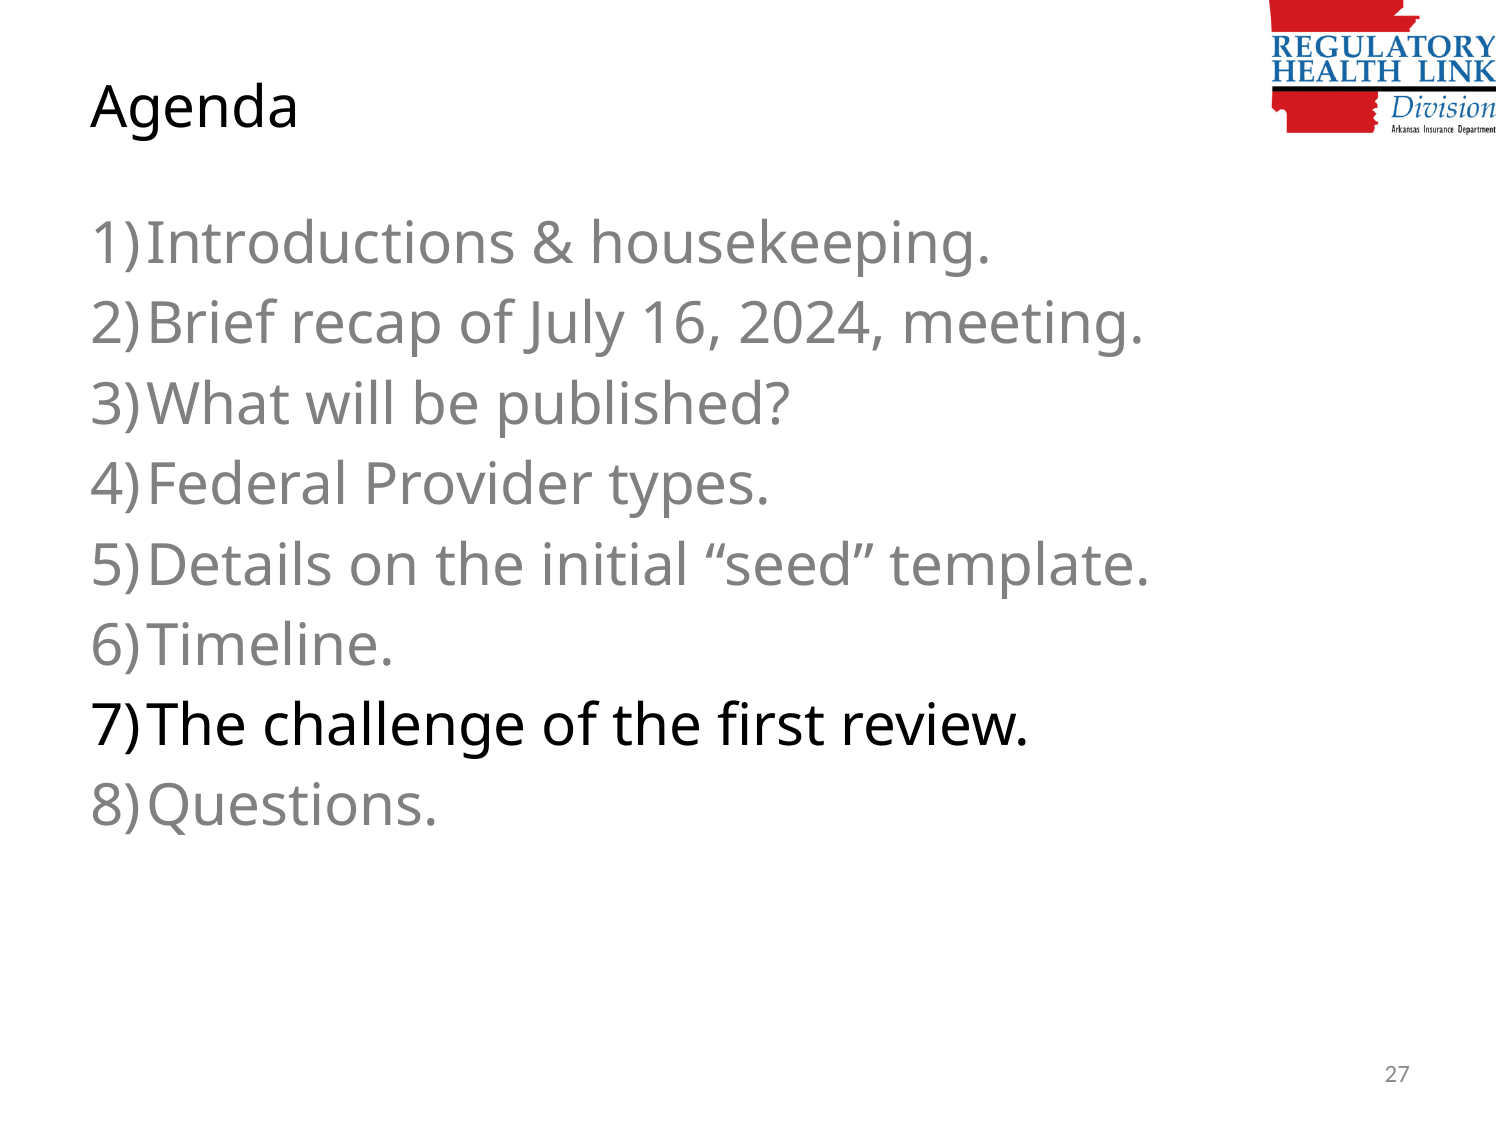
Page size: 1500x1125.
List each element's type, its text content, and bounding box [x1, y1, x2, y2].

slide_number 27 [1074, 1042, 1425, 1103]
picture [1269, 0, 1496, 135]
title Agenda [75, 45, 1200, 163]
list Introductions & housekeeping. Brief recap of July 16, 2024, meeting. What will be published? Federal Provider types. Details on the initial “seed” template. Timeline. The challenge of the first review. Questions. [75, 187, 1425, 1005]
